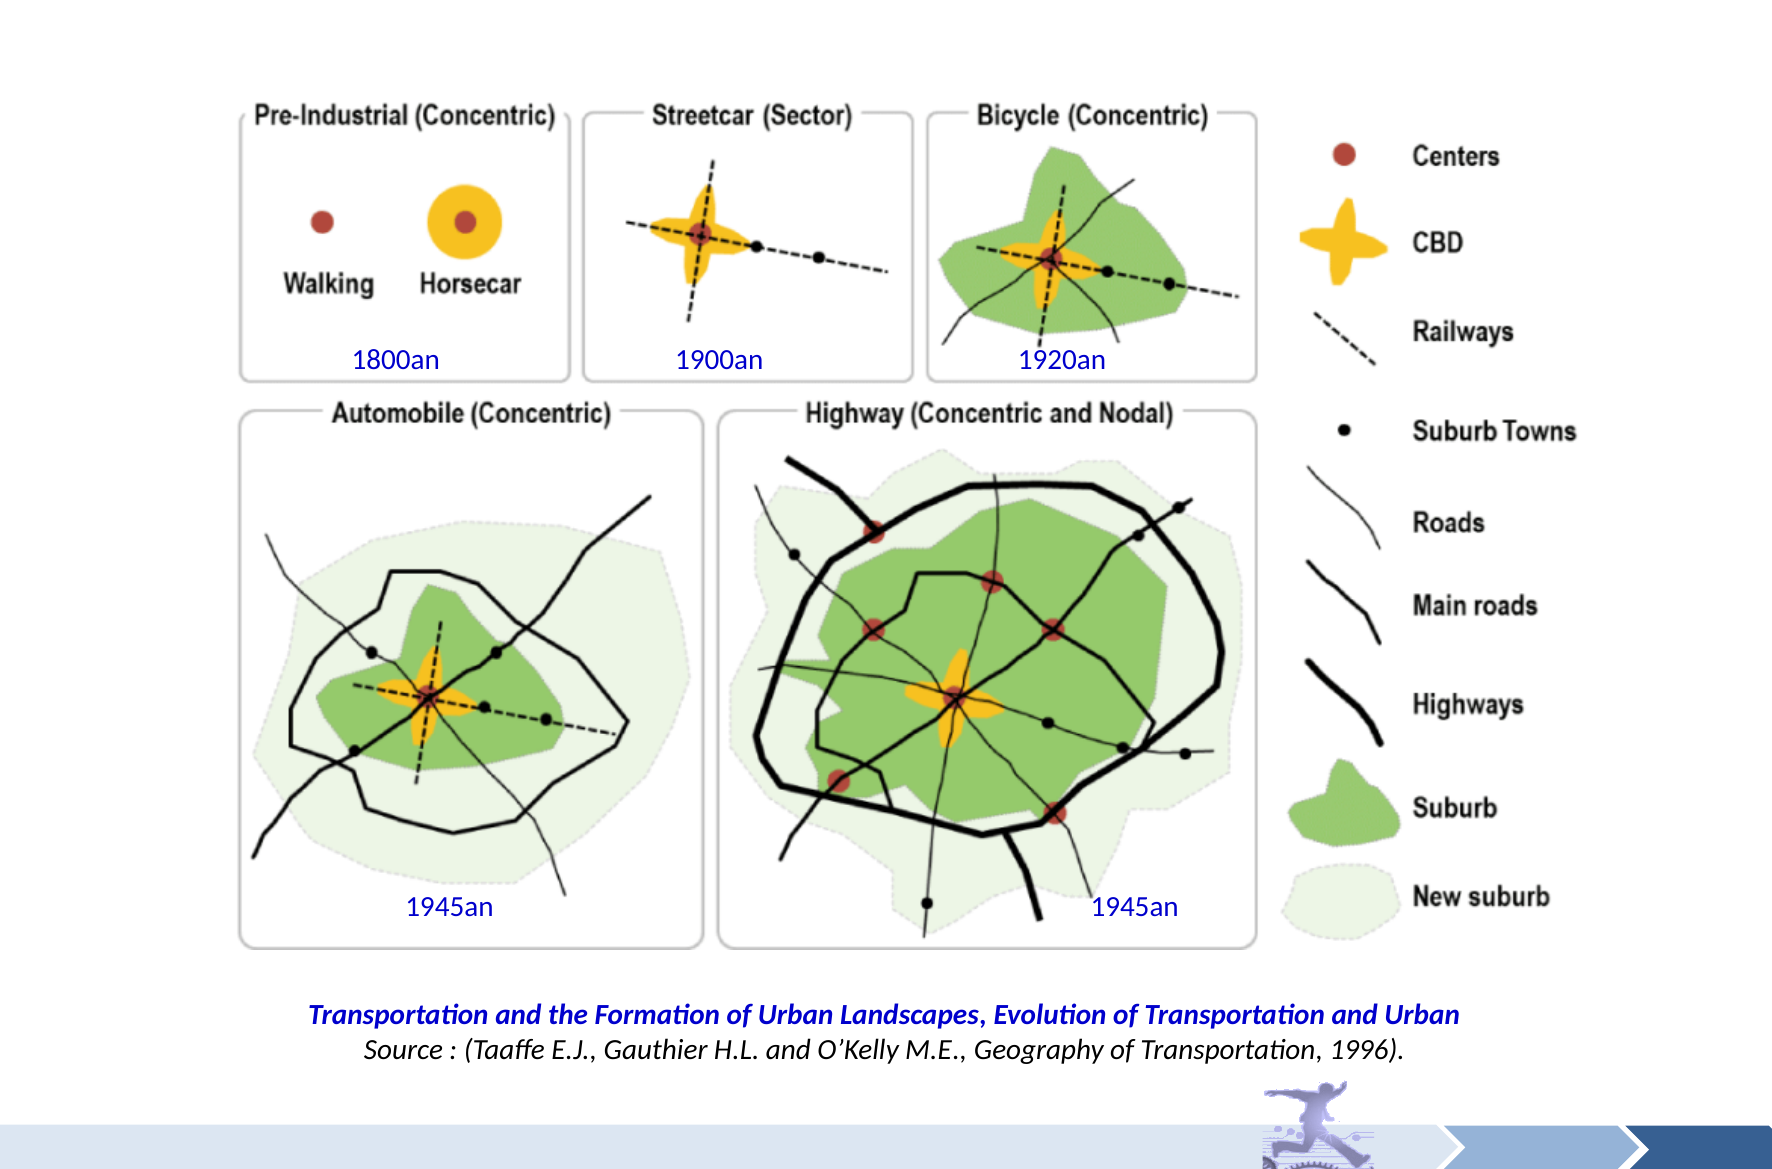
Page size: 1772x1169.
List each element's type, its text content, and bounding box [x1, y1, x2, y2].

picture [236, 86, 1595, 951]
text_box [335, 332, 1196, 931]
text_box Transportation and the Formation of Urban Landscapes, Evolution of Transportation and Urban Source : (Taaffe E.J., Gauthier H.L. and O’Kelly M.E., Geography of Transportation, 1996). [0, 988, 1772, 1073]
